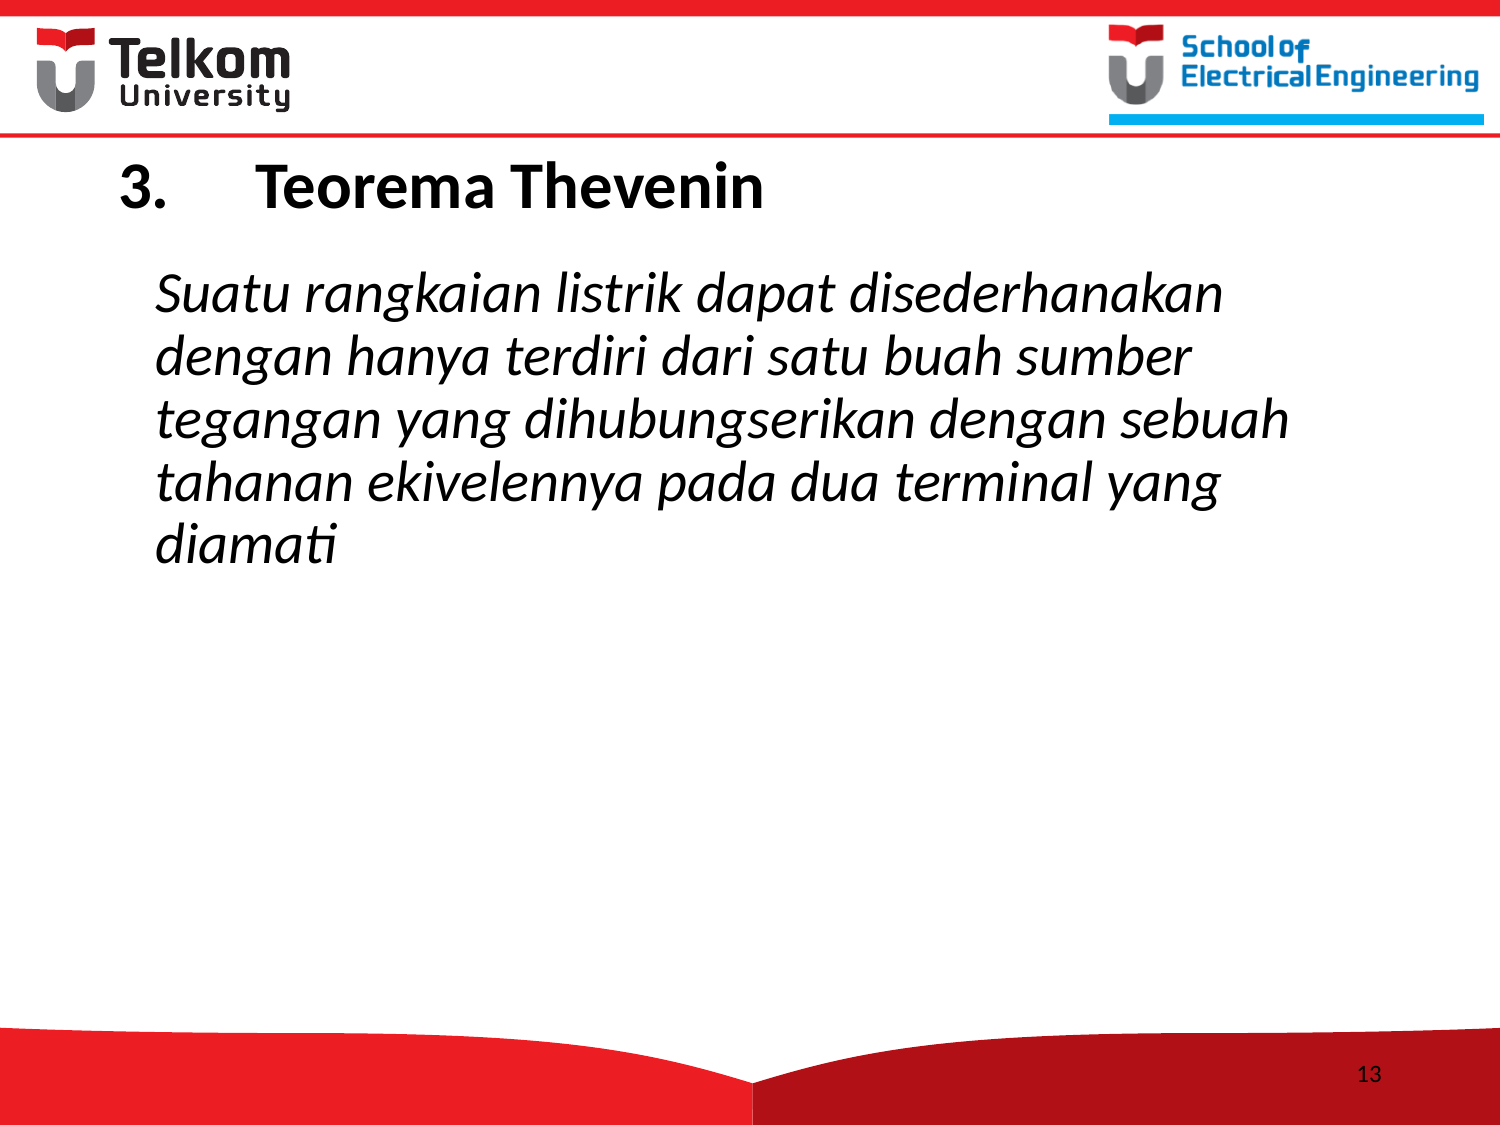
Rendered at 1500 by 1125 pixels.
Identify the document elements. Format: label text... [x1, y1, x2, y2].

list Suatu rangkaian listrik dapat disederhanakan dengan hanya terdiri dari satu buah sumber tegangan yang dihubungserikan dengan sebuah tahanan ekivelennya pada dua terminal yang diamati [102, 254, 1398, 1014]
picture [1100, 24, 1484, 125]
title Teorema Thevenin [102, 148, 1398, 225]
slide_number 13 [1059, 1042, 1397, 1103]
